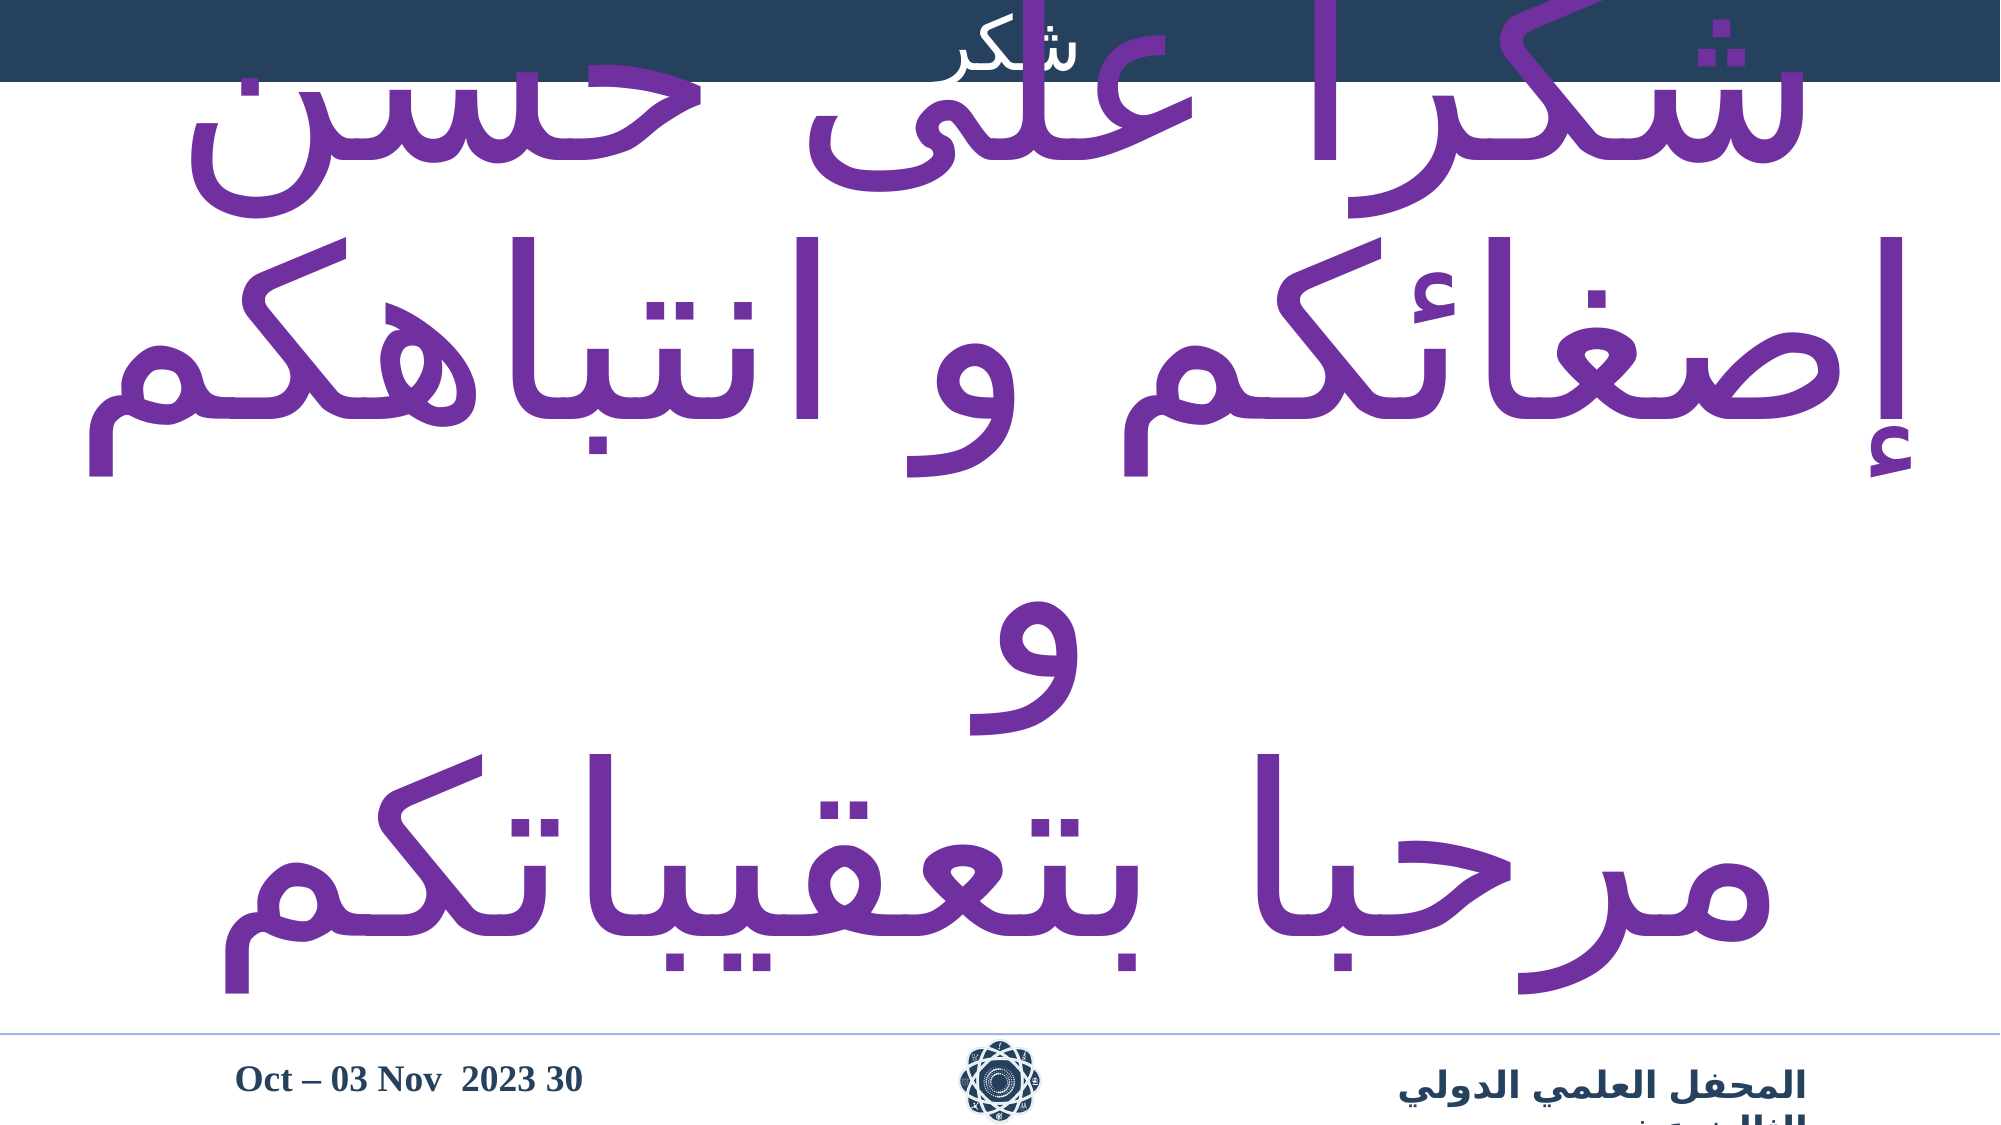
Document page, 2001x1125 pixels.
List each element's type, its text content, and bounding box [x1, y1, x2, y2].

picture [932, 1035, 1068, 1125]
text_box المحفل العلمي الدولي الثالث عشر [1321, 1053, 1823, 1125]
text_box شكر [0, 0, 2000, 68]
text_box 30 Oct – 03 Nov 2023 [177, 1046, 641, 1107]
text_box شكرا على حسن إصغائكم و انتباهكم و مرحبا بتعقيباتكم [0, 68, 2000, 996]
